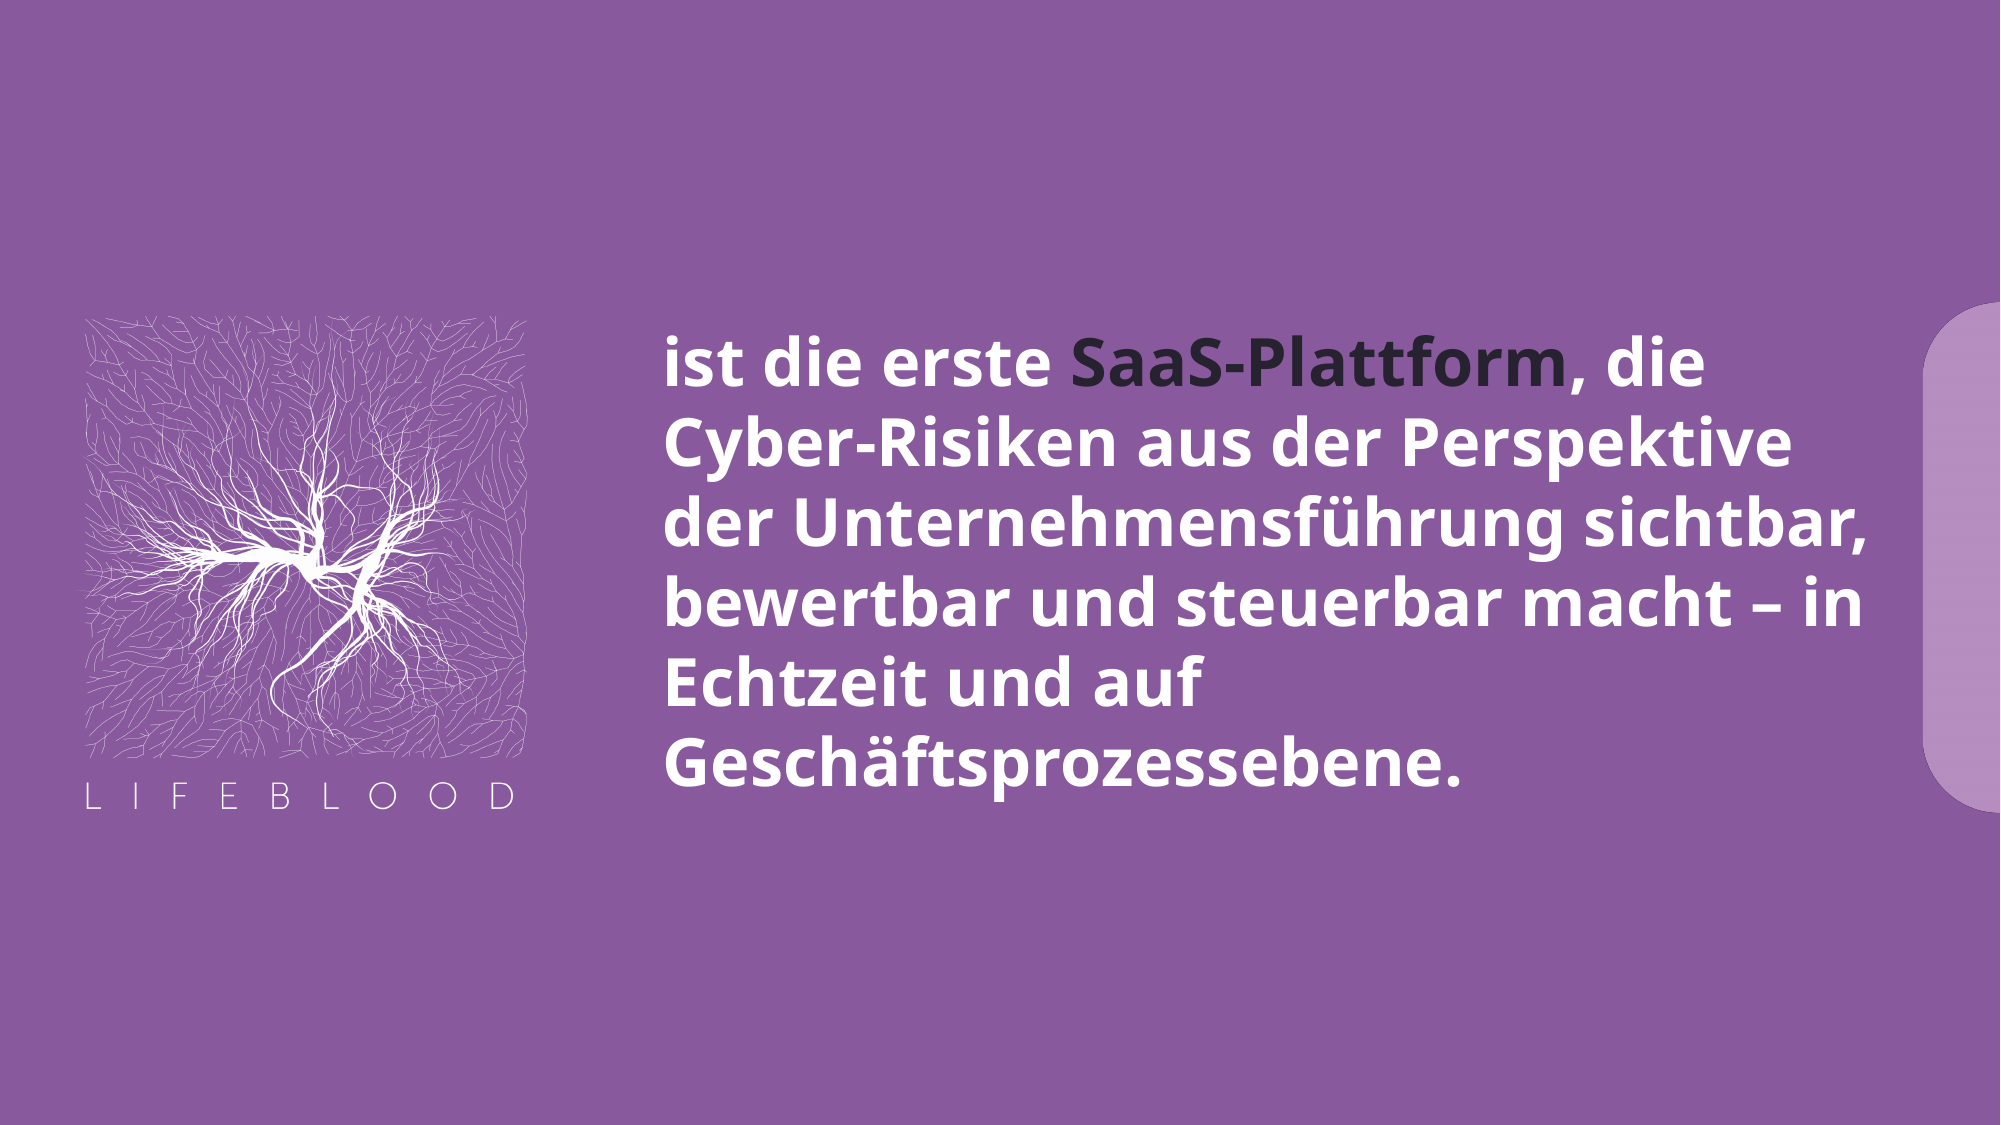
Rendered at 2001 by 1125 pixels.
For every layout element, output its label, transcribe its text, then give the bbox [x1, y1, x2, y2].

picture [1922, 300, 2000, 813]
text_box ist die erste SaaS-Plattform, die Cyber-Risiken aus der Perspektive der Unternehmensführung sichtbar, bewertbar und steuerbar macht – in Echtzeit und auf Geschäftsprozessebene. [648, 312, 1894, 807]
picture [64, 309, 540, 816]
